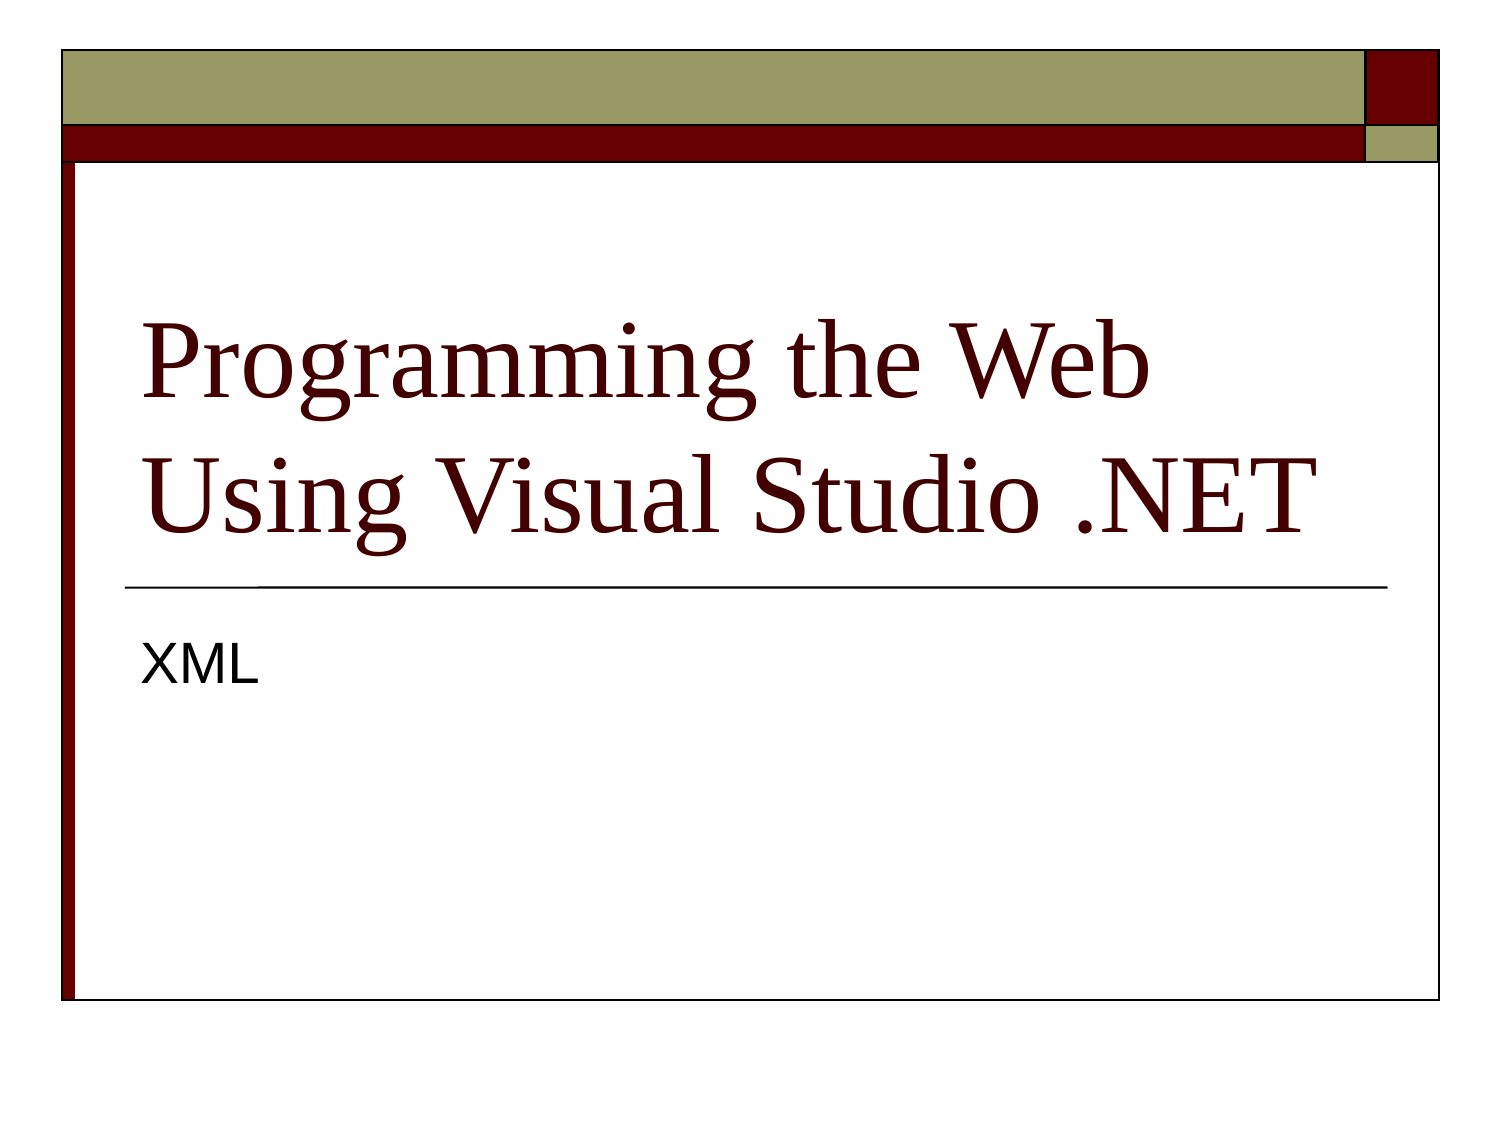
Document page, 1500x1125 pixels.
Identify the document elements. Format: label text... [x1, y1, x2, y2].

title Programming the Web Using Visual Studio .NET [124, 224, 1388, 563]
subtitle XML [124, 617, 1388, 956]
